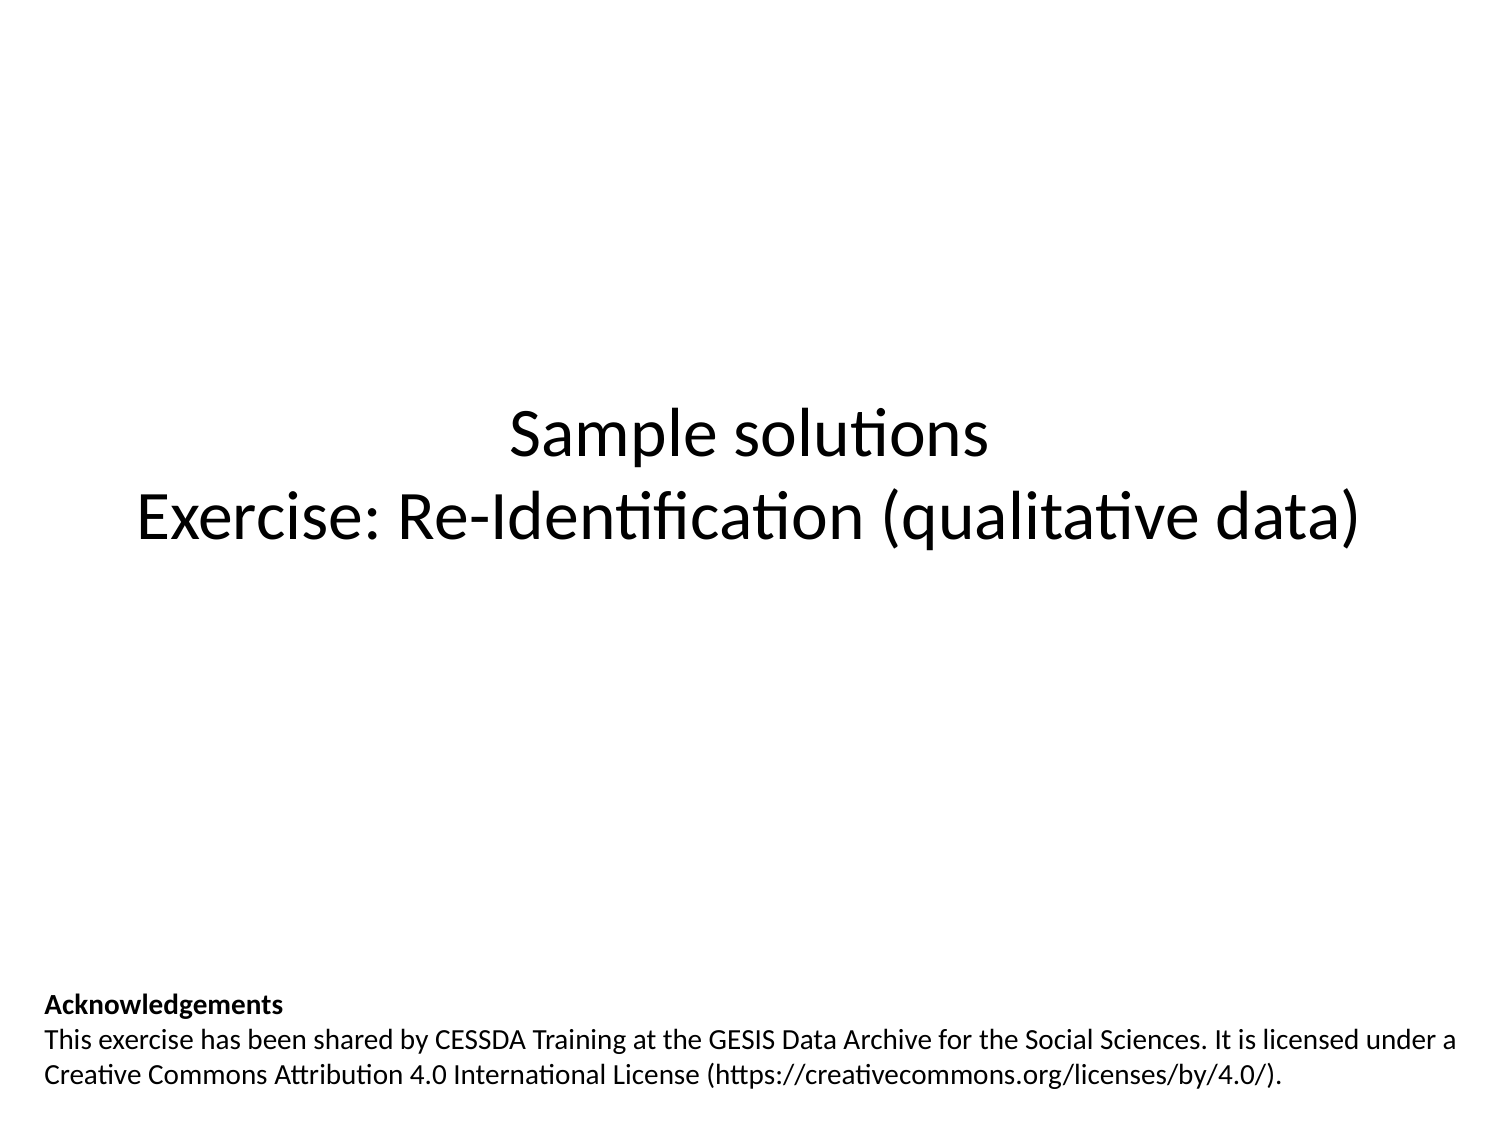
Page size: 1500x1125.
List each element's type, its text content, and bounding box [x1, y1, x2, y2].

title Sample solutions Exercise: Re-Identification (qualitative data) [112, 349, 1388, 591]
footer Acknowledgements This exercise has been shared by CESSDA Training at the GESIS Data Archive for the Social Sciences. It is licensed under a Creative Commons Attribution 4.0 International License (https://creativecommons.org/licenses/by/4.0/). [29, 975, 1500, 1100]
